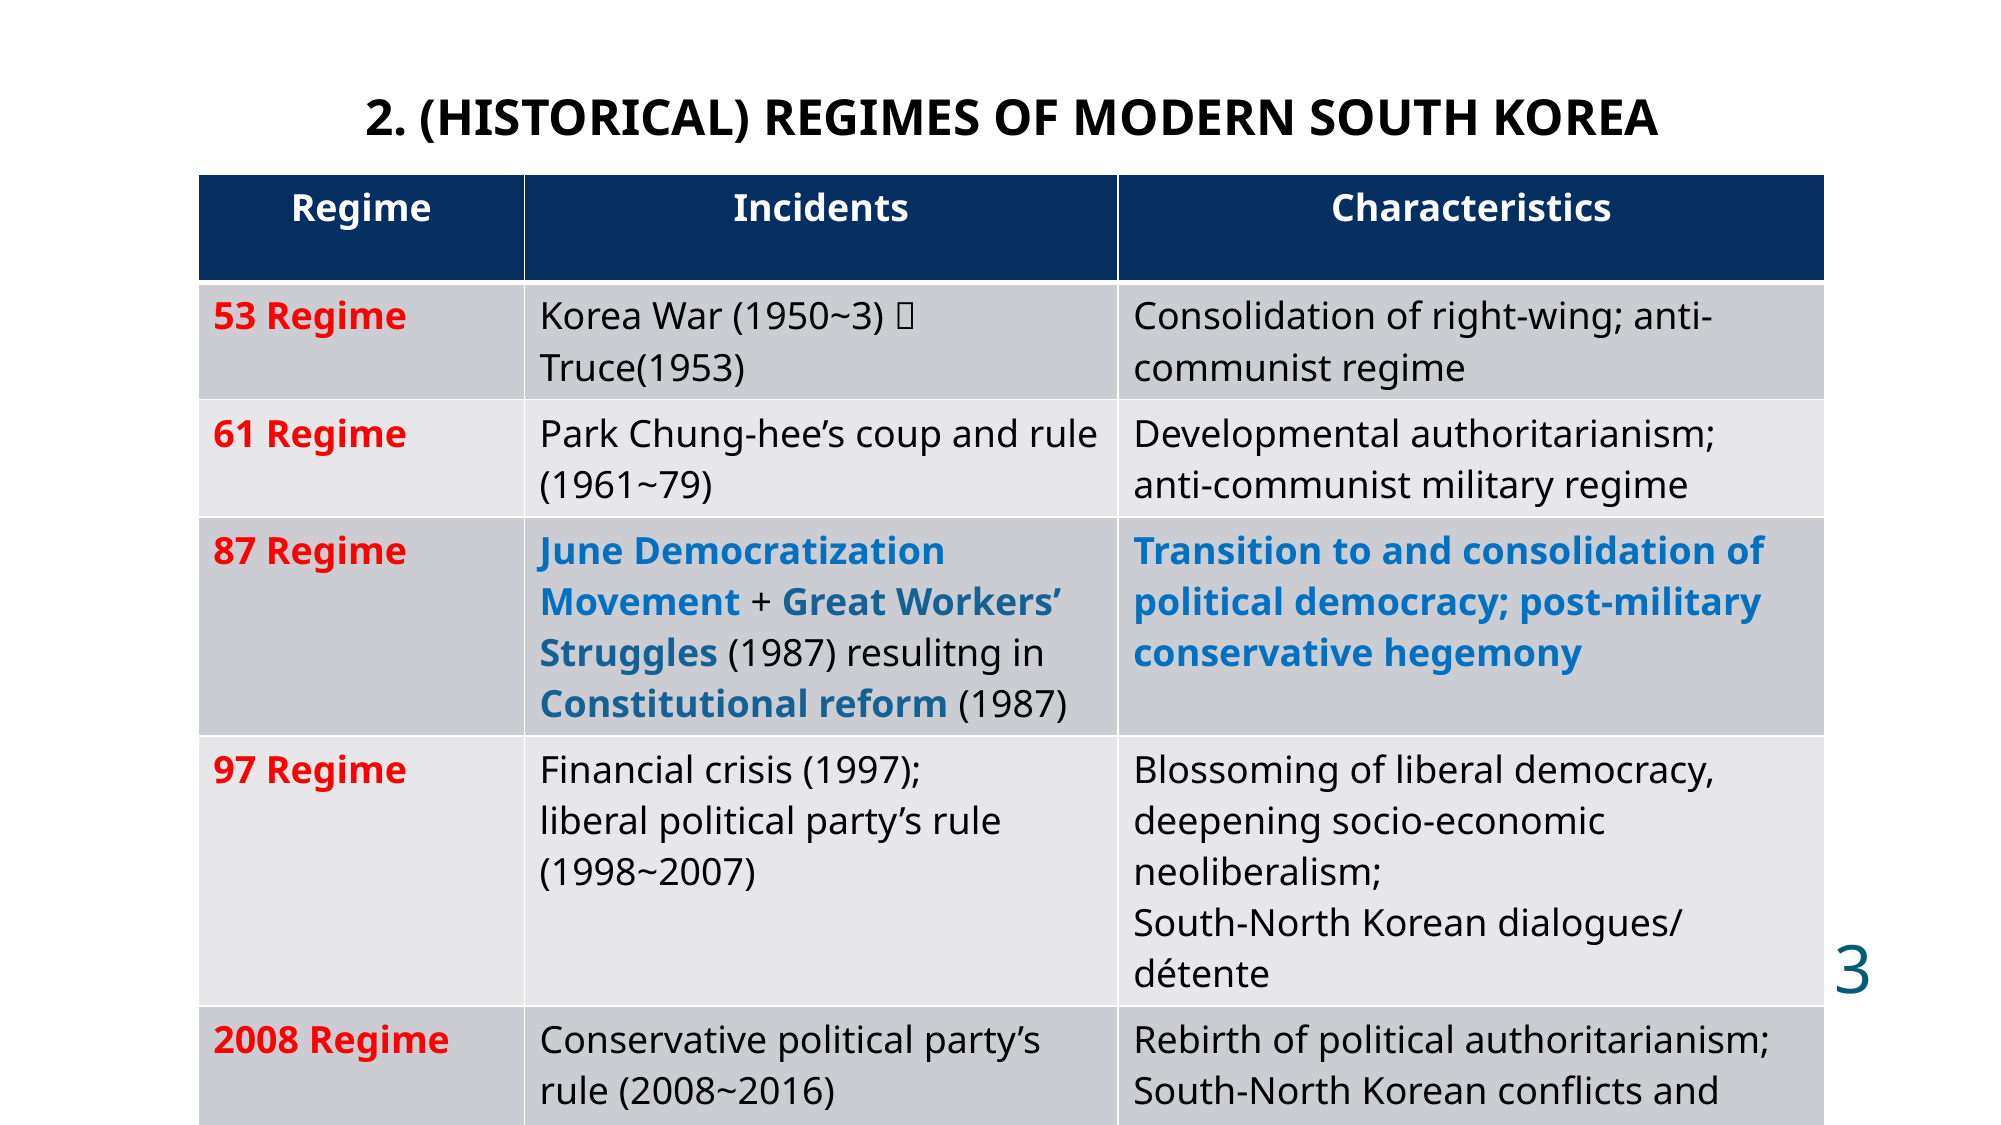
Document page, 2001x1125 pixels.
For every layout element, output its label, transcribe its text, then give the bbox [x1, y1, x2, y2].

table_cell Park Chung-hee’s coup and rule (1961~79) [525, 400, 1117, 516]
table_header Characteristics [1119, 175, 1824, 280]
table_cell 2008 Regime [199, 1007, 524, 1125]
title 2. (HISTORICAL) REGIMES OF MODERN SOUTH KOREA [350, 57, 1700, 173]
table_cell Conservative political party’s rule (2008~2016) [525, 1007, 1117, 1125]
table_cell June Democratization Movement + Great Workers’ Struggles (1987) resulitng in Constitutional reform (1987) [525, 518, 1117, 735]
table_cell Financial crisis (1997); liberal political party’s rule (1998~2007) [525, 737, 1117, 1005]
table_cell Korea War (1950~3)  Truce(1953) [525, 285, 1117, 399]
table_cell Developmental authoritarianism; anti-communist military regime [1119, 400, 1824, 516]
table_cell 87 Regime [199, 518, 524, 735]
table_cell 97 Regime [199, 737, 524, 1005]
table_cell 61 Regime [199, 400, 524, 516]
table_cell 53 Regime [199, 285, 524, 399]
table_cell Transition to and consolidation of political democracy; post-military conservative hegemony [1119, 518, 1824, 735]
table_cell Consolidation of right-wing; anti-communist regime [1119, 285, 1824, 399]
table_cell Rebirth of political authoritarianism; South-North Korean conflicts and confrontations [1119, 1007, 1824, 1125]
table_header Regime [199, 175, 524, 280]
table_header Incidents [525, 175, 1117, 280]
table_cell Blossoming of liberal democracy, deepening socio-economic neoliberalism; South-North Korean dialogues/détente [1119, 737, 1824, 1005]
slide_number 3 [1700, 915, 1888, 1025]
